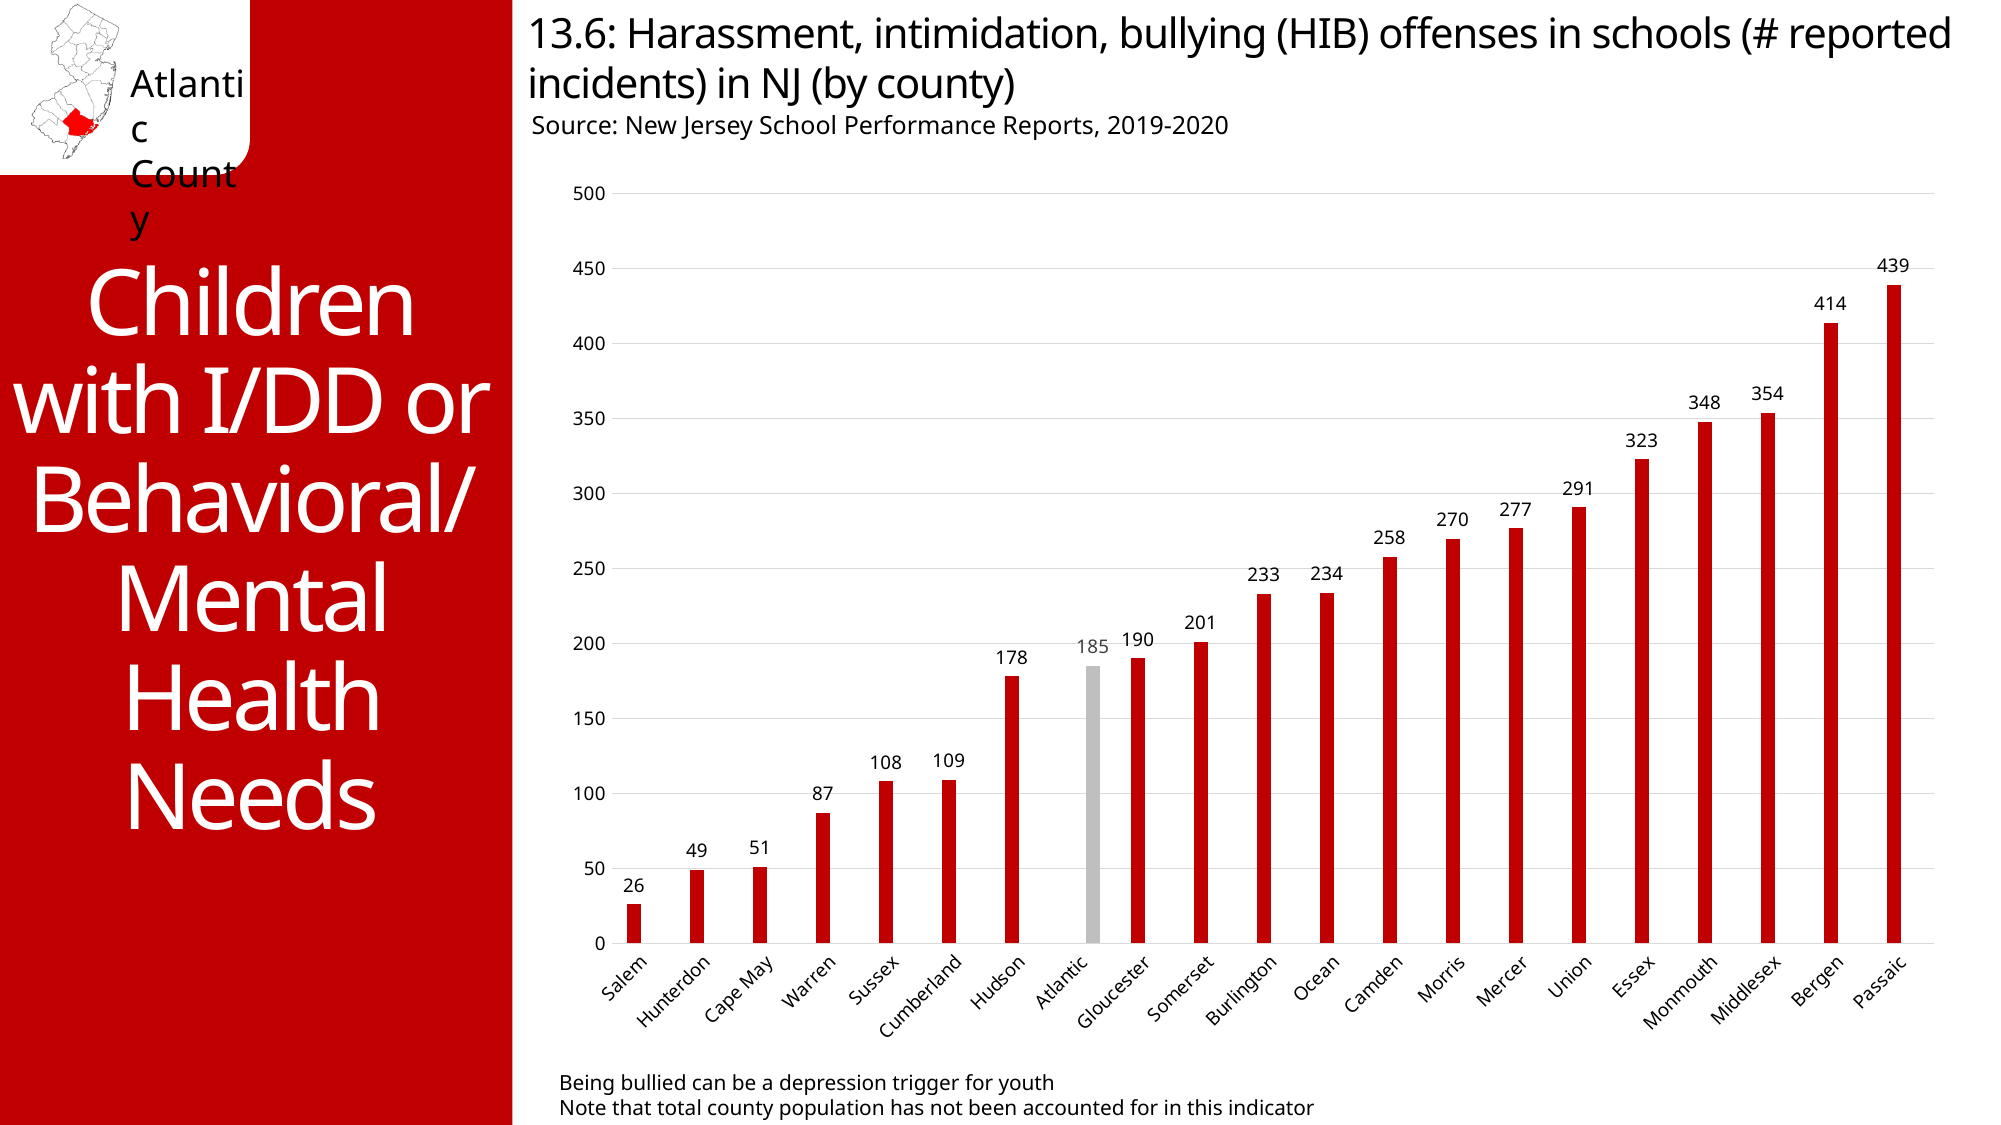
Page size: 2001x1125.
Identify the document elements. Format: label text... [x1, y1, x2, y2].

chart [544, 162, 1963, 1063]
text_box Source: New Jersey School Performance Reports, 2019-2020 [516, 101, 1895, 147]
text_box 13.6: Harassment, intimidation, bullying (HIB) offenses in schools (# reported incidents) in NJ (by county) [512, 0, 2000, 115]
text_box Children with I/DD or Behavioral/Mental Health Needs [0, 138, 517, 1039]
text_box Being bullied can be a depression trigger for youth Note that total county population has not been accounted for in this indicator [544, 1071, 1945, 1125]
picture [31, 4, 119, 138]
